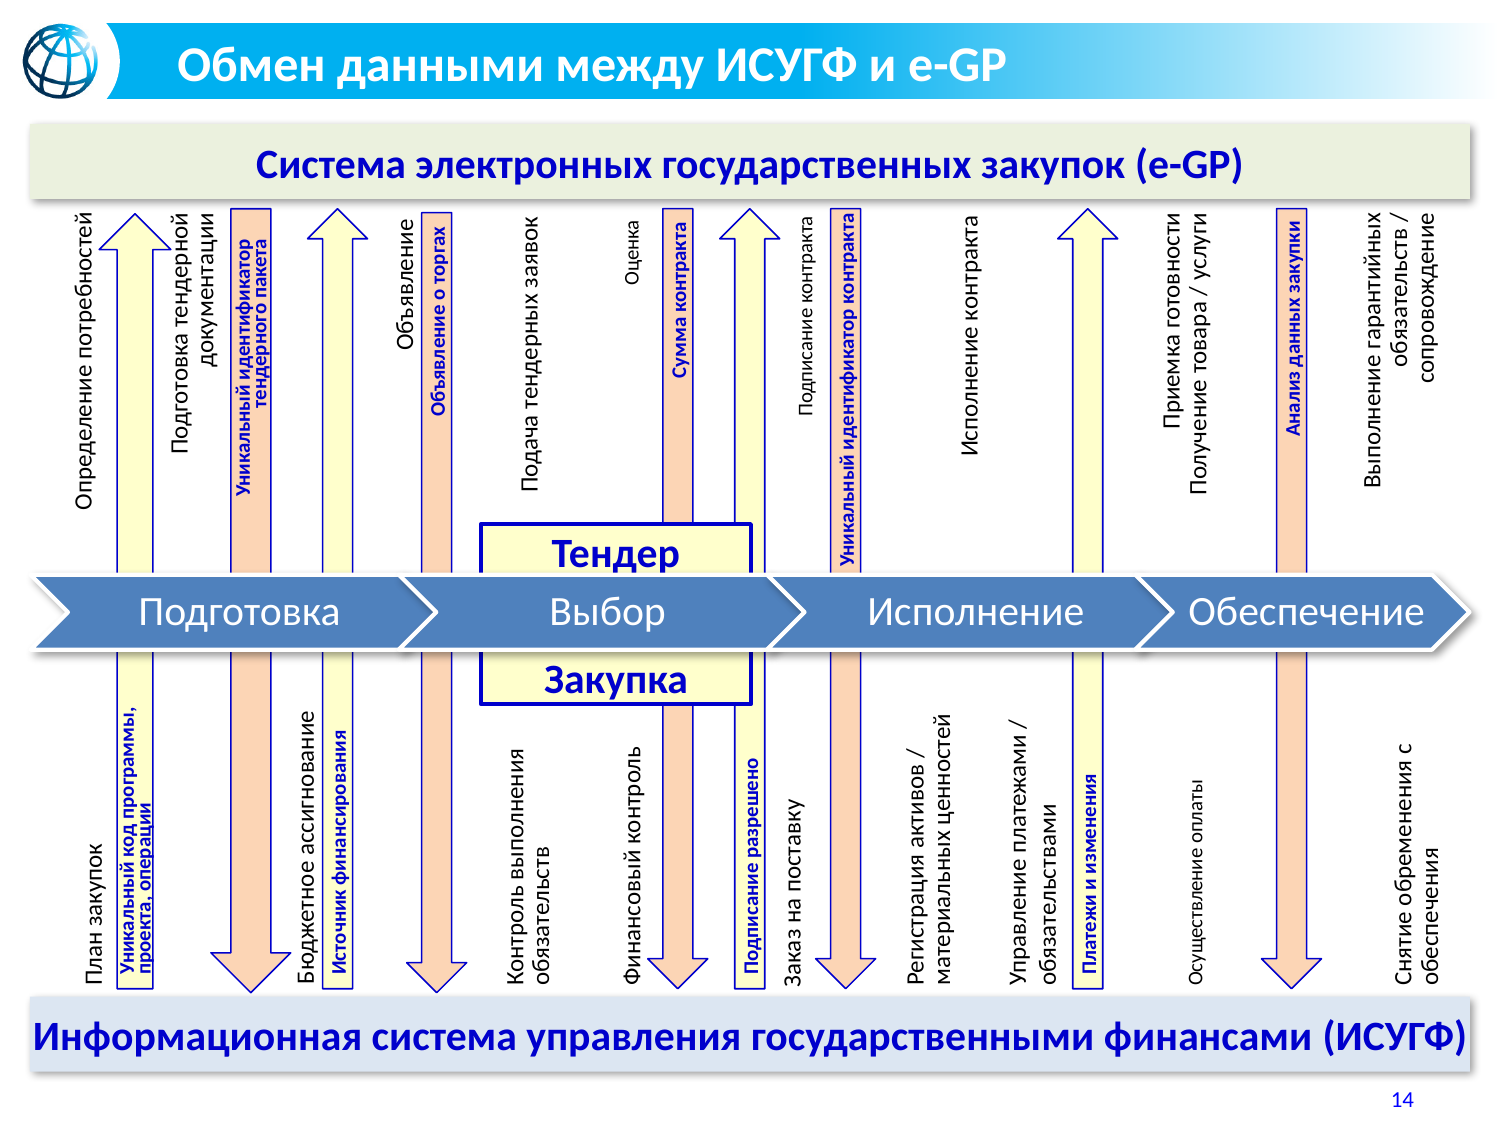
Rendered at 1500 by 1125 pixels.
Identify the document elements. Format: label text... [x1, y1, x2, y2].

text_box [646, 713, 710, 991]
text_box Подготовка тендерной документации [166, 212, 219, 571]
text_box Подписание контракта [791, 216, 817, 417]
text_box Уникальный идентификатор тендерного пакета [229, 234, 279, 573]
text_box [419, 210, 454, 228]
text_box [320, 974, 355, 991]
text_box [660, 210, 695, 224]
text_box Уникальный код программы, проекта, операции [121, 659, 156, 978]
text_box Подписание разрешено [732, 659, 767, 978]
text_box Исполнение контракта [952, 215, 983, 458]
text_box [0, 0, 1498, 122]
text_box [480, 523, 752, 573]
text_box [480, 659, 752, 705]
text_box Финансовый контроль [615, 713, 646, 986]
slide_number 13 [1074, 1084, 1430, 1116]
text_box Регистрация активов / материальных ценностей [901, 691, 956, 986]
text_box Уникальный идентификатор контракта [828, 209, 863, 573]
text_box [732, 973, 767, 991]
text_box План закупок [76, 760, 107, 986]
text_box Заказ на поставку [775, 799, 806, 988]
text_box Система электронных государственных закупок (e-GP) [28, 129, 1472, 201]
text_box Информационная система управления государственными финансами (ИСУГФ) [28, 995, 1472, 1074]
text_box [114, 662, 155, 991]
text_box Управление платежами / обязательствами [1000, 701, 1061, 986]
text_box Выполнение гарантийных обязательств / сопровождение [1358, 212, 1439, 509]
text_box Объявление [388, 219, 419, 351]
text_box [717, 210, 782, 571]
text_box [1274, 210, 1309, 222]
text_box Бюджетное ассигнование [288, 710, 319, 985]
text_box Осуществление оплаты [1181, 668, 1207, 986]
text_box [1259, 662, 1324, 991]
text_box Платежи и изменения [1070, 659, 1105, 978]
text_box Подача тендерных заявок [512, 217, 543, 493]
text_box Объявление о торгах [419, 223, 454, 558]
text_box [404, 662, 469, 993]
text_box Определение потребностей [66, 212, 97, 511]
text_box Снятие обременения с обеспечения [1389, 710, 1444, 986]
text_box Оценка [617, 220, 643, 286]
text_box [1070, 973, 1105, 991]
text_box [813, 662, 878, 991]
text_box [228, 210, 273, 571]
text_box [97, 211, 166, 571]
text_box [1274, 548, 1309, 571]
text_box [29, 574, 1471, 650]
text_box Приемка готовности Получение товара / услуги [1157, 212, 1212, 509]
text_box Сумма контракта [660, 218, 695, 522]
text_box Источник финансирования [320, 659, 355, 978]
text_box Контроль выполнения обязательств [502, 715, 555, 986]
text_box [419, 553, 454, 571]
text_box Анализ данных закупки [1274, 217, 1309, 552]
text_box [1055, 210, 1120, 571]
text_box [305, 210, 370, 571]
text_box [208, 662, 288, 993]
